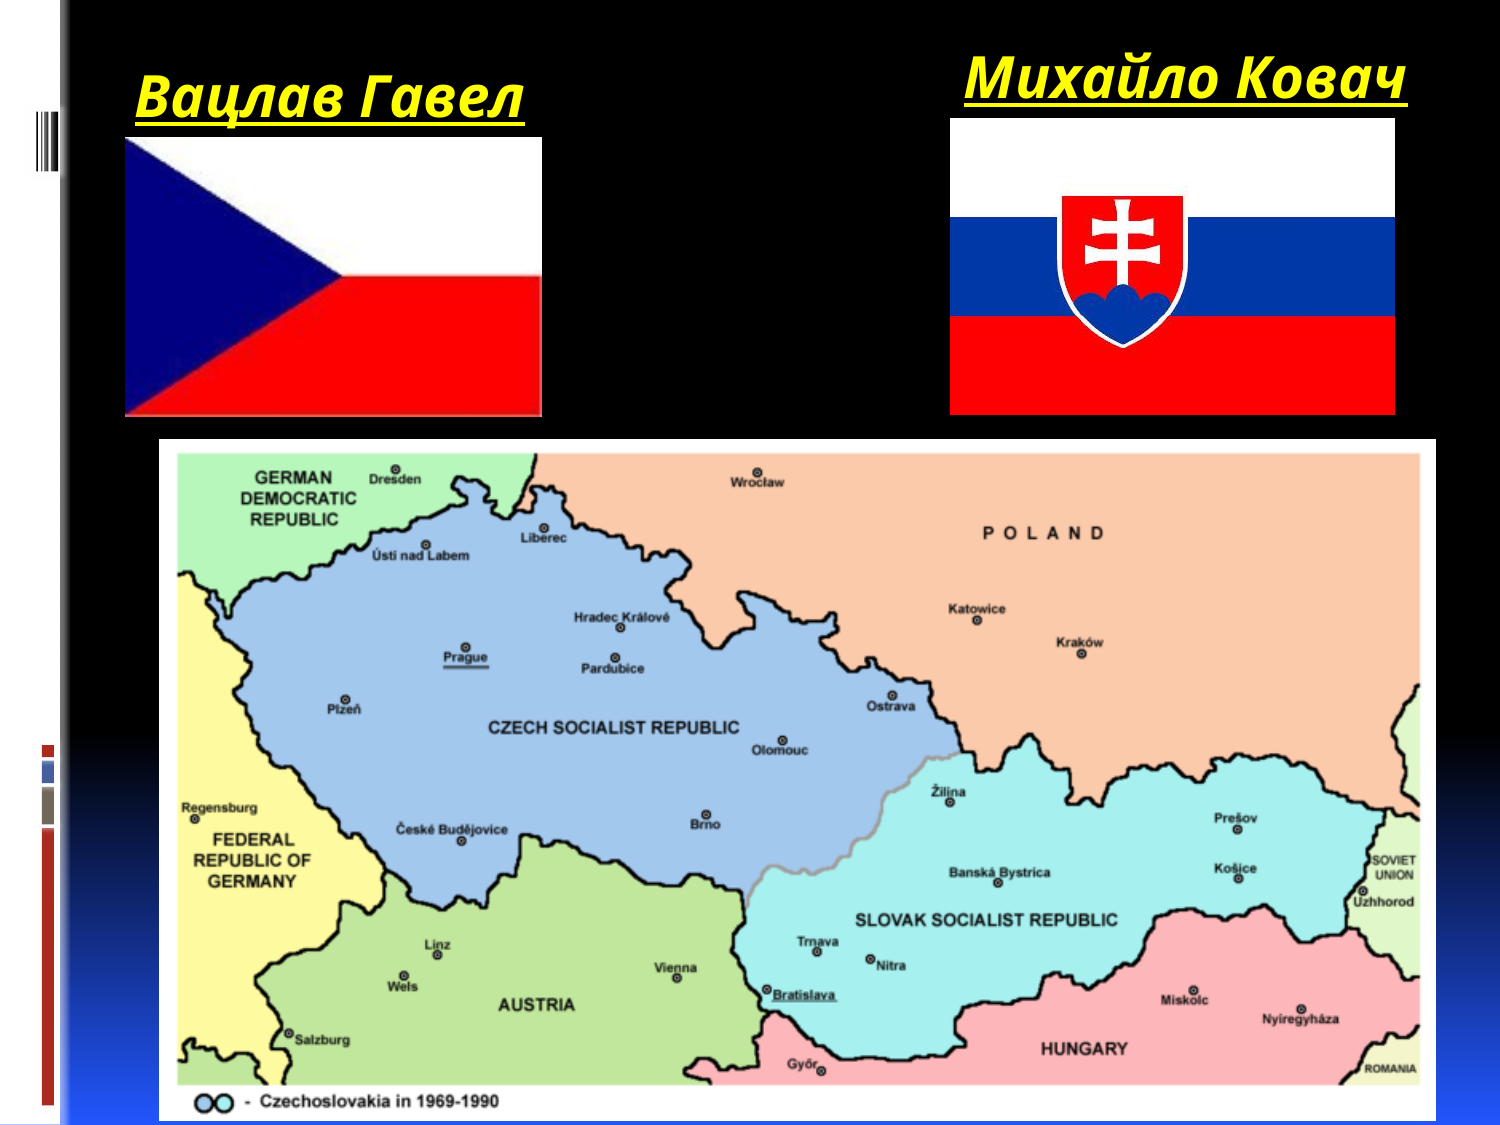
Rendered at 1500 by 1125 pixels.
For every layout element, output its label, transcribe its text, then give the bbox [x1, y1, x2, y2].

text_box Михайло Ковач [948, 32, 1500, 118]
picture [950, 118, 1395, 415]
text_box Вацлав Гавел [119, 51, 556, 137]
picture [158, 438, 1436, 1121]
picture [124, 136, 543, 417]
